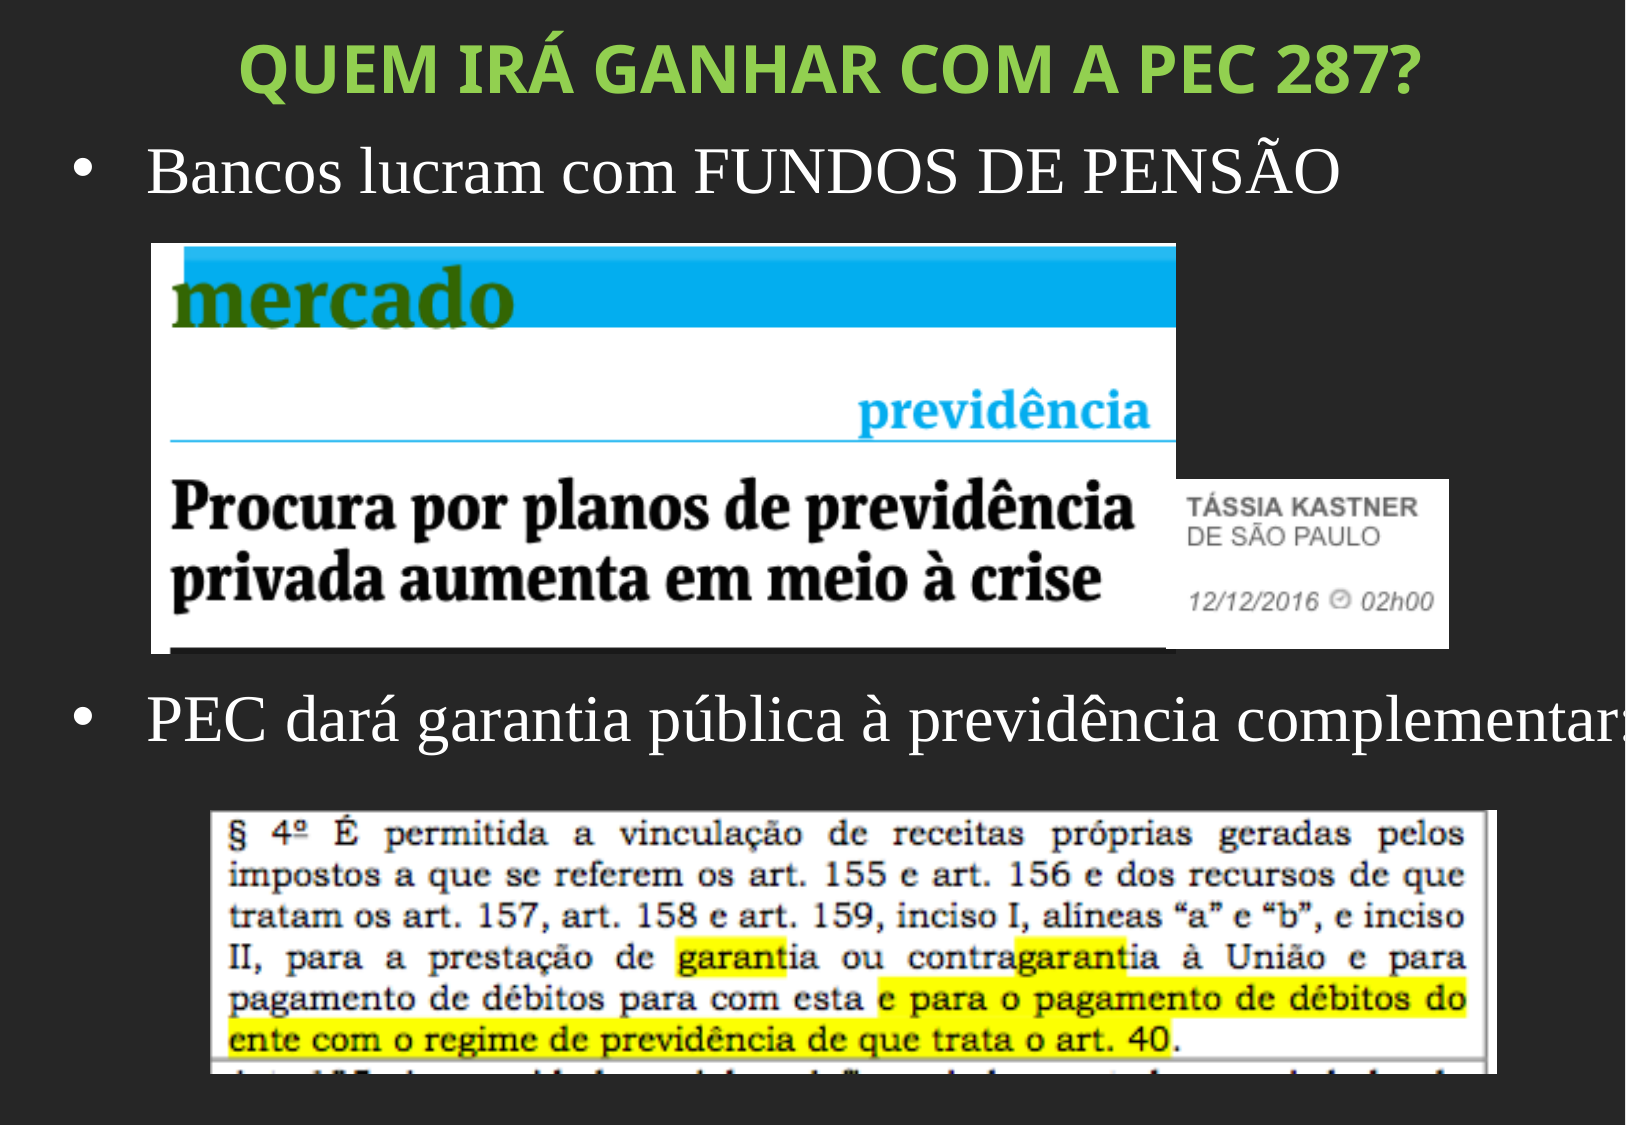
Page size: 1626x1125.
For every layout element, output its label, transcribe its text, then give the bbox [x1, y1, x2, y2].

text_box [954, 160, 1625, 328]
text_box QUEM IRÁ GANHAR COM A PEC 287? Bancos lucram com FUNDOS DE PENSÃO [56, 19, 1604, 354]
picture [150, 243, 1449, 654]
picture [209, 810, 1497, 1074]
text_box PEC dará garantia pública à previdência complementar: [56, 597, 1625, 763]
